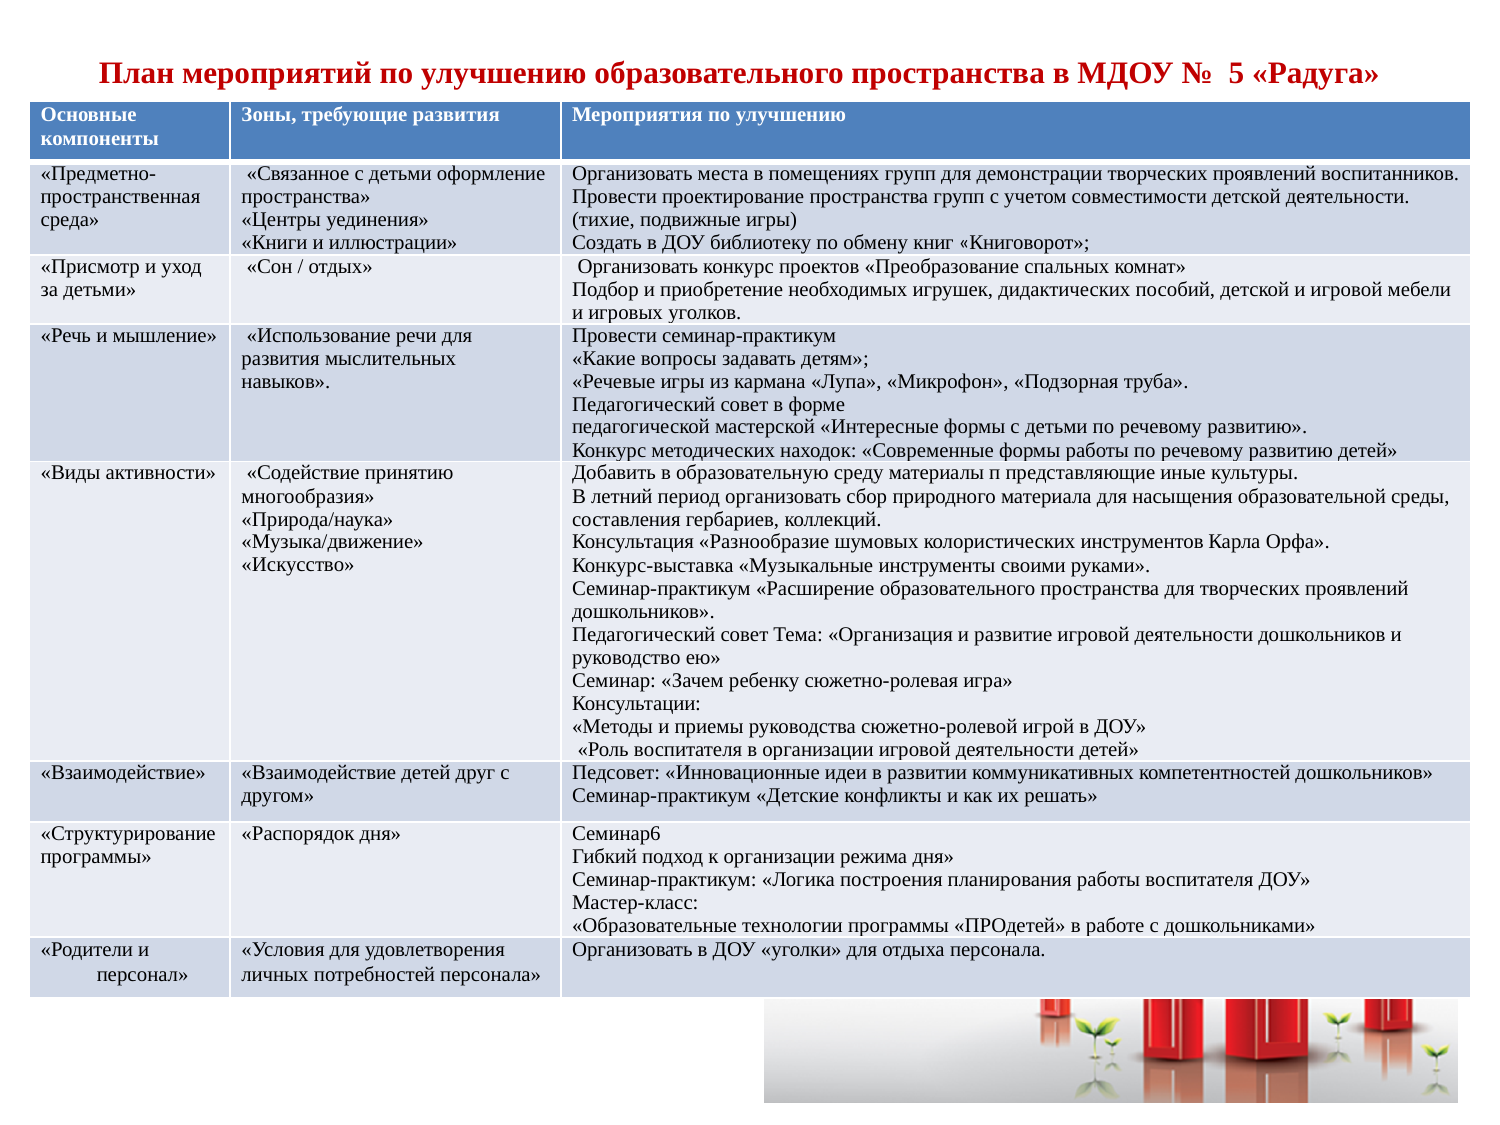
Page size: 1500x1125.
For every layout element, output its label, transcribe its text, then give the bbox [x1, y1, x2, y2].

picture [763, 589, 1458, 1103]
table_cell «Взаимодействие детей друг с другом» [231, 762, 560, 821]
table_cell «Речь и мышление» [30, 325, 229, 461]
table_cell «Распорядок дня» [231, 823, 560, 936]
table_cell «Предметно-пространственная среда» [30, 165, 229, 254]
table_cell Добавить в образовательную среду материалы п представляющие иные культуры. В летний период организовать сбор природного материала для насыщения образовательной среды, составления гербариев, коллекций. Консультация «Разнообразие шумовых колористических инструментов Карла Орфа». Конкурс-выставка «Музыкальные инструменты своими руками». Семинар-практикум «Расширение образовательного пространства для творческих проявлений дошкольников». Педагогический совет Тема: «Организация и развитие игровой деятельности дошкольников и руководство ею» Семинар: «Зачем ребенку сюжетно-ролевая игра» Консультации: «Методы и приемы руководства сюжетно-ролевой игрой в ДОУ» «Роль воспитателя в организации игровой деятельности детей» [562, 462, 1470, 760]
table_cell «Присмотр и уход за детьми» [30, 256, 229, 323]
table_header Зоны, требующие развития [231, 102, 560, 159]
table_cell «Использование речи для развития мыслительных навыков». [231, 325, 560, 461]
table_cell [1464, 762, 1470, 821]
table_cell «Виды активности» [30, 462, 229, 760]
table_header Основные компоненты [30, 102, 229, 159]
table_header Мероприятия по улучшению [562, 102, 1470, 159]
table_cell «Условия для удовлетворения личных потребностей персонала» [231, 938, 560, 997]
table_cell Семинар6 Гибкий подход к организации режима дня» Семинар-практикум: «Логика построения планирования работы воспитателя ДОУ» Мастер-класс: «Образовательные технологии программы «ПРОдетей» в работе с дошкольниками» [562, 823, 757, 936]
table_cell Организовать в ДОУ «уголки» для отдыха персонала. [562, 938, 757, 997]
table_cell «Сон / отдых» [231, 256, 560, 323]
table_cell «Структурирование программы» [30, 823, 229, 936]
table_cell «Родители и персонал» [30, 938, 229, 997]
table_cell Организовать конкурс проектов «Преобразование спальных комнат» Подбор и приобретение необходимых игрушек, дидактических пособий, детской и игровой мебели и игровых уголков. [562, 256, 1470, 323]
title План мероприятий по улучшению образовательного пространства в МДОУ № 5 «Радуга» [64, 42, 1415, 100]
table_cell Провести семинар-практикум «Какие вопросы задавать детям»; «Речевые игры из кармана «Лупа», «Микрофон», «Подзорная труба». Педагогический совет в форме педагогической мастерской «Интересные формы с детьми по речевому развитию». Конкурс методических находок: «Современные формы работы по речевому развитию детей» [562, 325, 1470, 461]
table_cell «Содействие принятию многообразия» «Природа/наука» «Музыка/движение» «Искусство» [231, 462, 560, 760]
table_cell Педсовет: «Инновационные идеи в развитии коммуникативных компетентностей дошкольников» Семинар-практикум «Детские конфликты и как их решать» [562, 762, 757, 821]
table_cell «Связанное с детьми оформление пространства» «Центры уединения» «Книги и иллюстрации» [231, 165, 560, 254]
table_cell «Взаимодействие» [30, 762, 229, 821]
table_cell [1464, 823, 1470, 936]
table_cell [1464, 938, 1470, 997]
table_cell Организовать места в помещениях групп для демонстрации творческих проявлений воспитанников. Провести проектирование пространства групп с учетом совместимости детской деятельности. (тихие, подвижные игры) Создать в ДОУ библиотеку по обмену книг «Книговорот»; [562, 165, 1470, 254]
